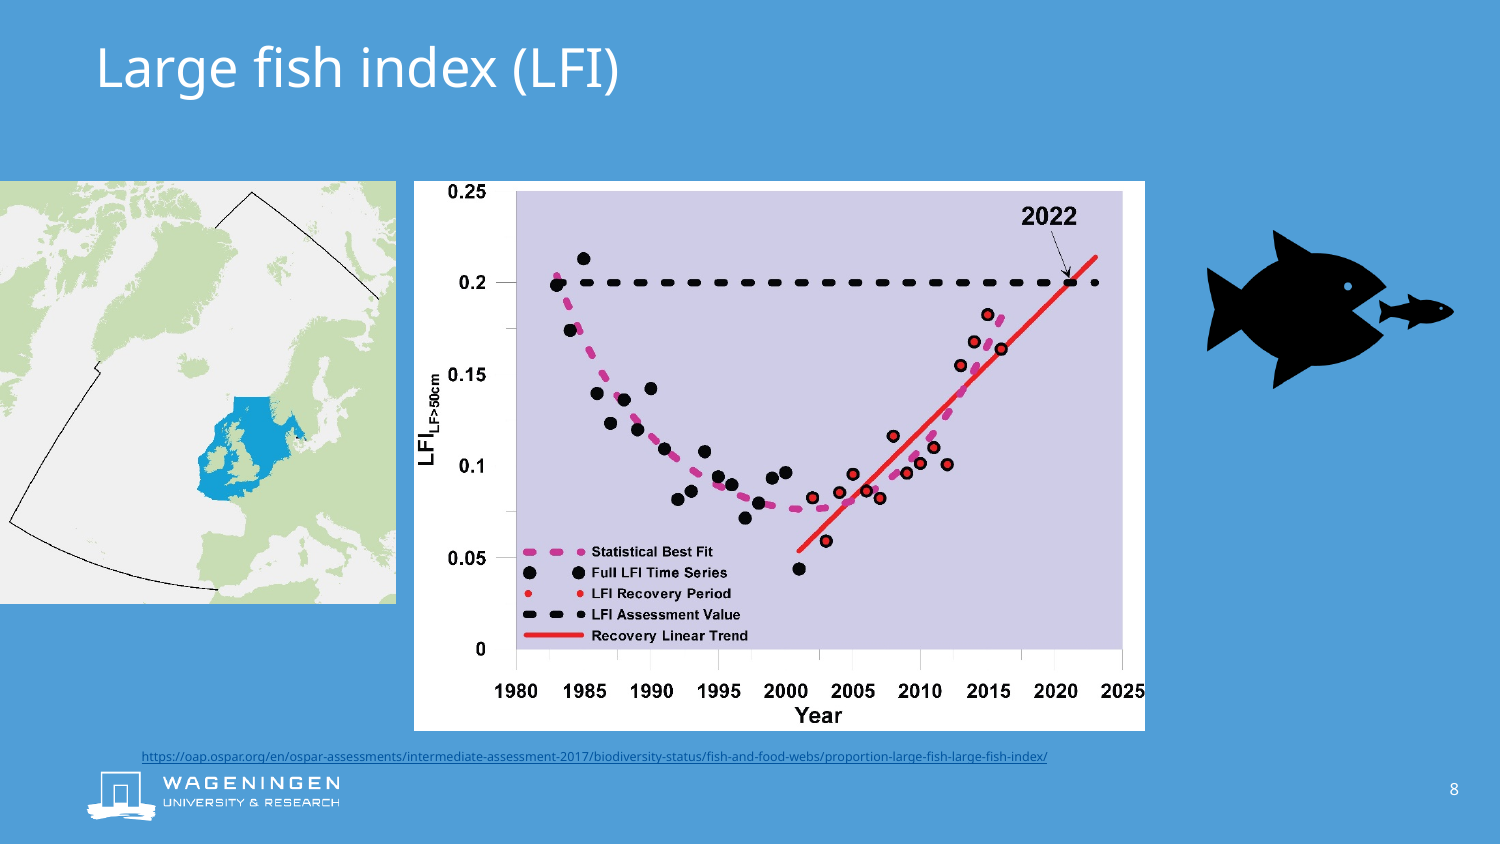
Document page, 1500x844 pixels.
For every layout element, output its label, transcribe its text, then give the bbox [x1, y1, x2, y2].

title Large fish index (LFI) [92, 28, 1459, 123]
slide_number 8 [1388, 782, 1465, 804]
picture [0, 0, 1500, 844]
text_box https://oap.ospar.org/en/ospar-assessments/intermediate-assessment-2017/biodiversity-status/fish-and-food-webs/proportion-large-fish-large-fish-index/ [126, 721, 1063, 774]
